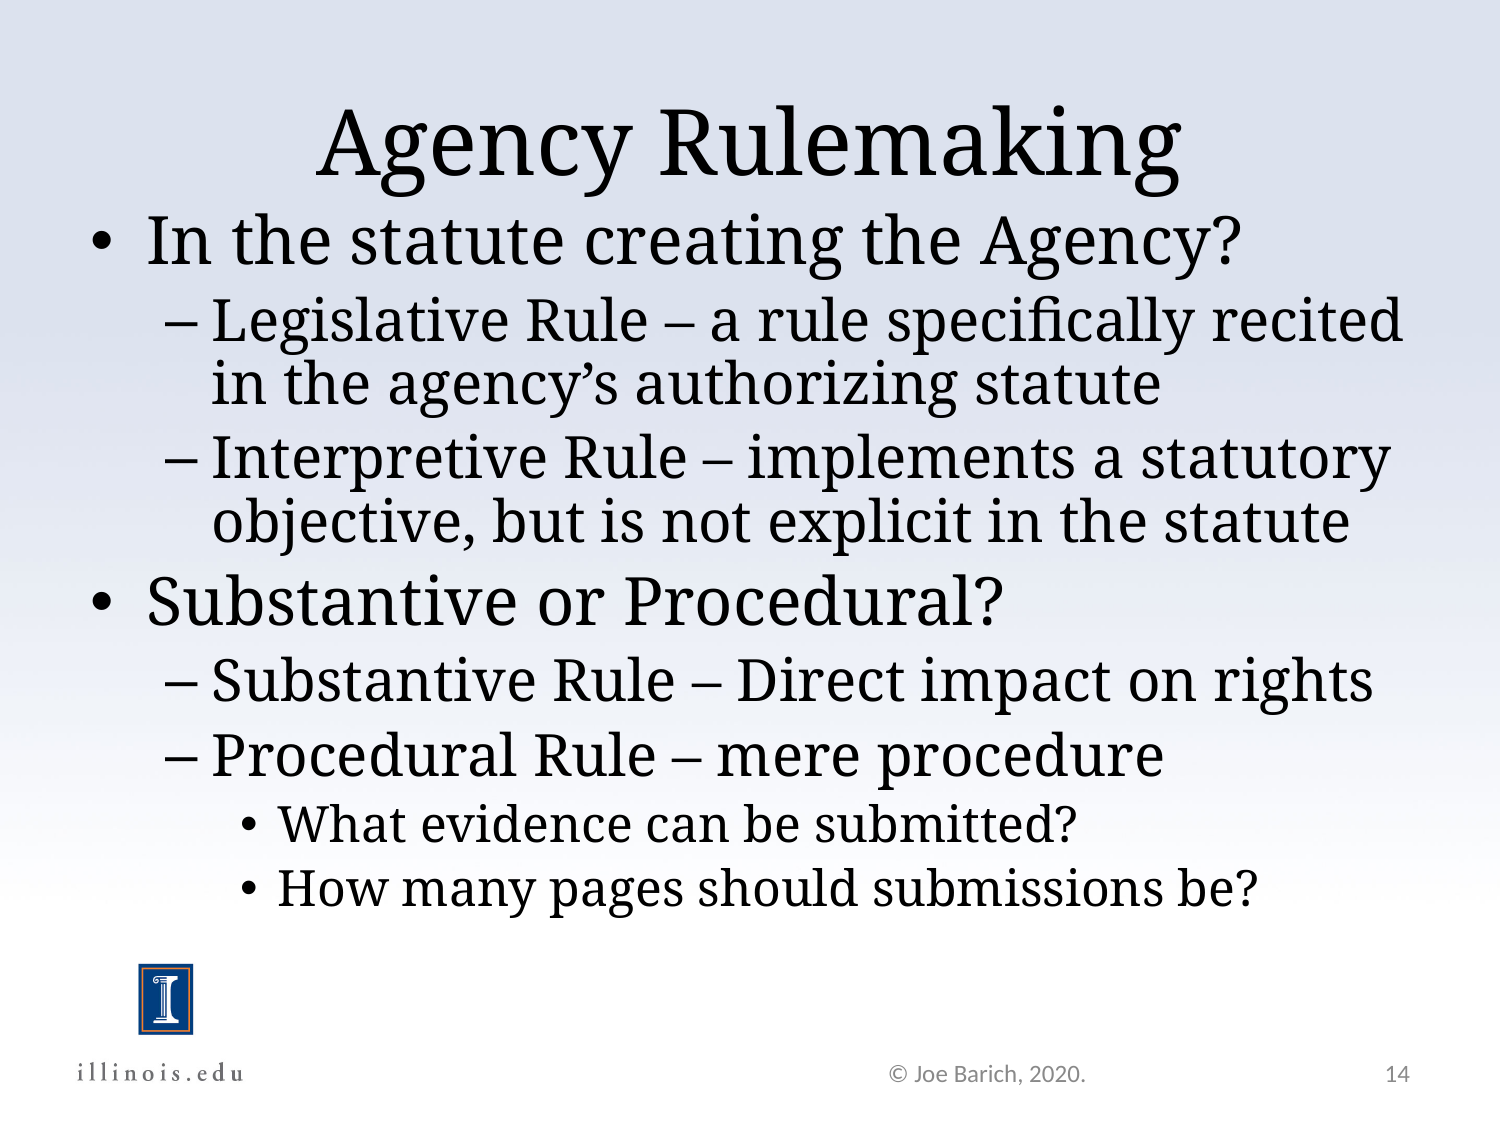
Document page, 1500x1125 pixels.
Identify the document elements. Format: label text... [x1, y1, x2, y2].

title Agency Rulemaking [74, 44, 1426, 199]
slide_number 14 [1250, 1042, 1425, 1103]
list In the statute creating the Agency? Legislative Rule – a rule specifically recited in the agency’s authorizing statute Interpretive Rule – implements a statutory objective, but is not explicit in the statute Substantive or Procedural? Substantive Rule – Direct impact on rights Procedural Rule – mere procedure What evidence can be submitted? How many pages should submissions be? [74, 199, 1426, 1013]
footer © Joe Barich, 2020. [750, 1042, 1225, 1103]
picture [0, 0, 1500, 1125]
